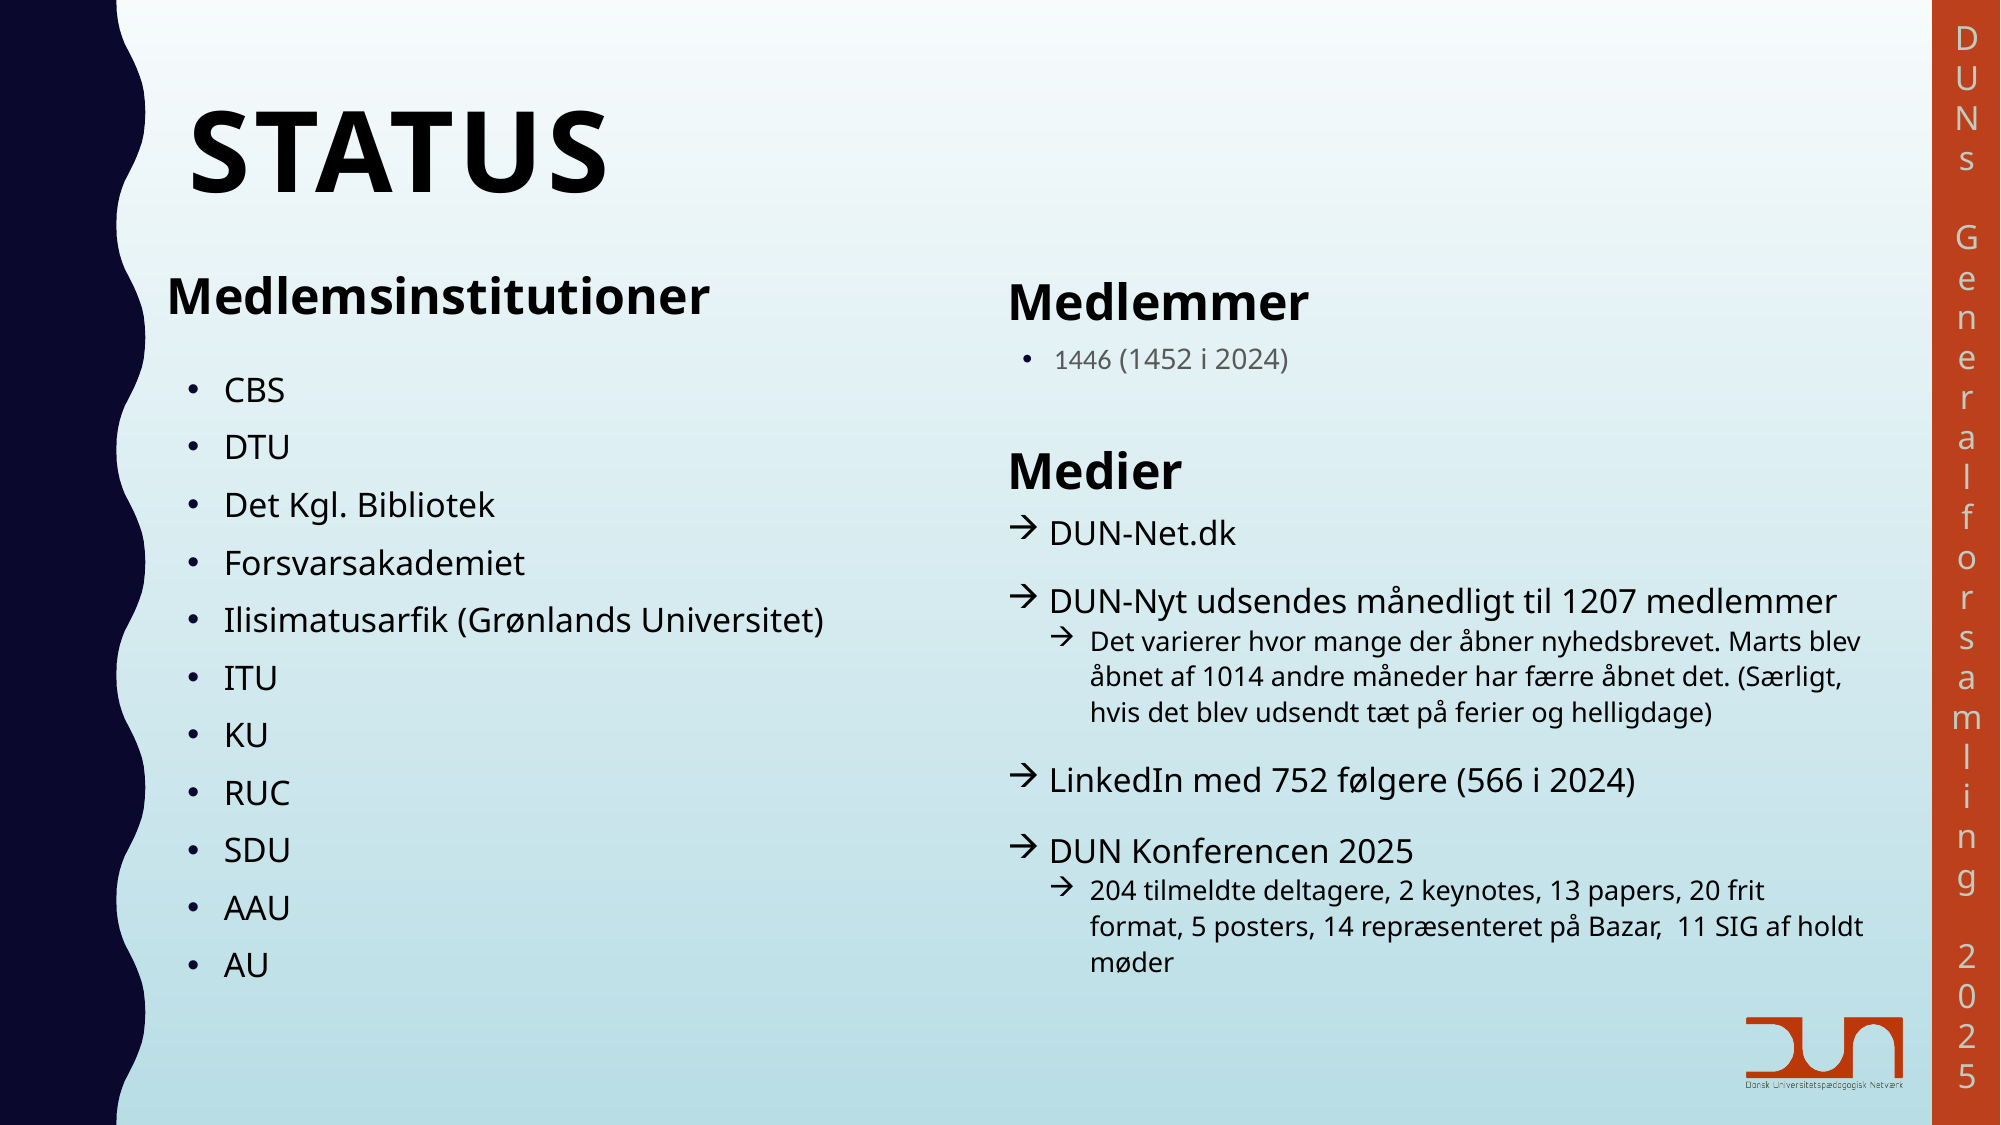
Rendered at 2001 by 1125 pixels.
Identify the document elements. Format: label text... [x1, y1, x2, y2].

list CBS DTU Det Kgl. Bibliotek Forsvarsakademiet Ilisimatusarfik (Grønlands Universitet) ITU KU RUC SDU AAU AU [172, 356, 999, 997]
text_box DUN-Net.dk DUN-Nyt udsendes månedligt til 1207 medlemmer Det varierer hvor mange der åbner nyhedsbrevet. Marts blev åbnet af 1014 andre måneder har færre åbnet det. (Særligt, hvis det blev udsendt tæt på ferier og helligdage) LinkedIn med 752 følgere (566 i 2024) DUN Konferencen 2025 204 tilmeldte deltagere, 2 keynotes, 13 papers, 20 frit format, 5 posters, 14 repræsenteret på Bazar, 11 SIG af holdt møder [1007, 511, 1866, 1093]
picture [1866, 1017, 1903, 1090]
list 1446 (1452 i 2024) [1007, 330, 1866, 384]
title Status [173, 87, 1972, 190]
text_box Medlemsinstitutioner [166, 264, 993, 325]
text_box Medier [1007, 439, 1834, 500]
text_box Medlemmer [1007, 270, 1834, 331]
